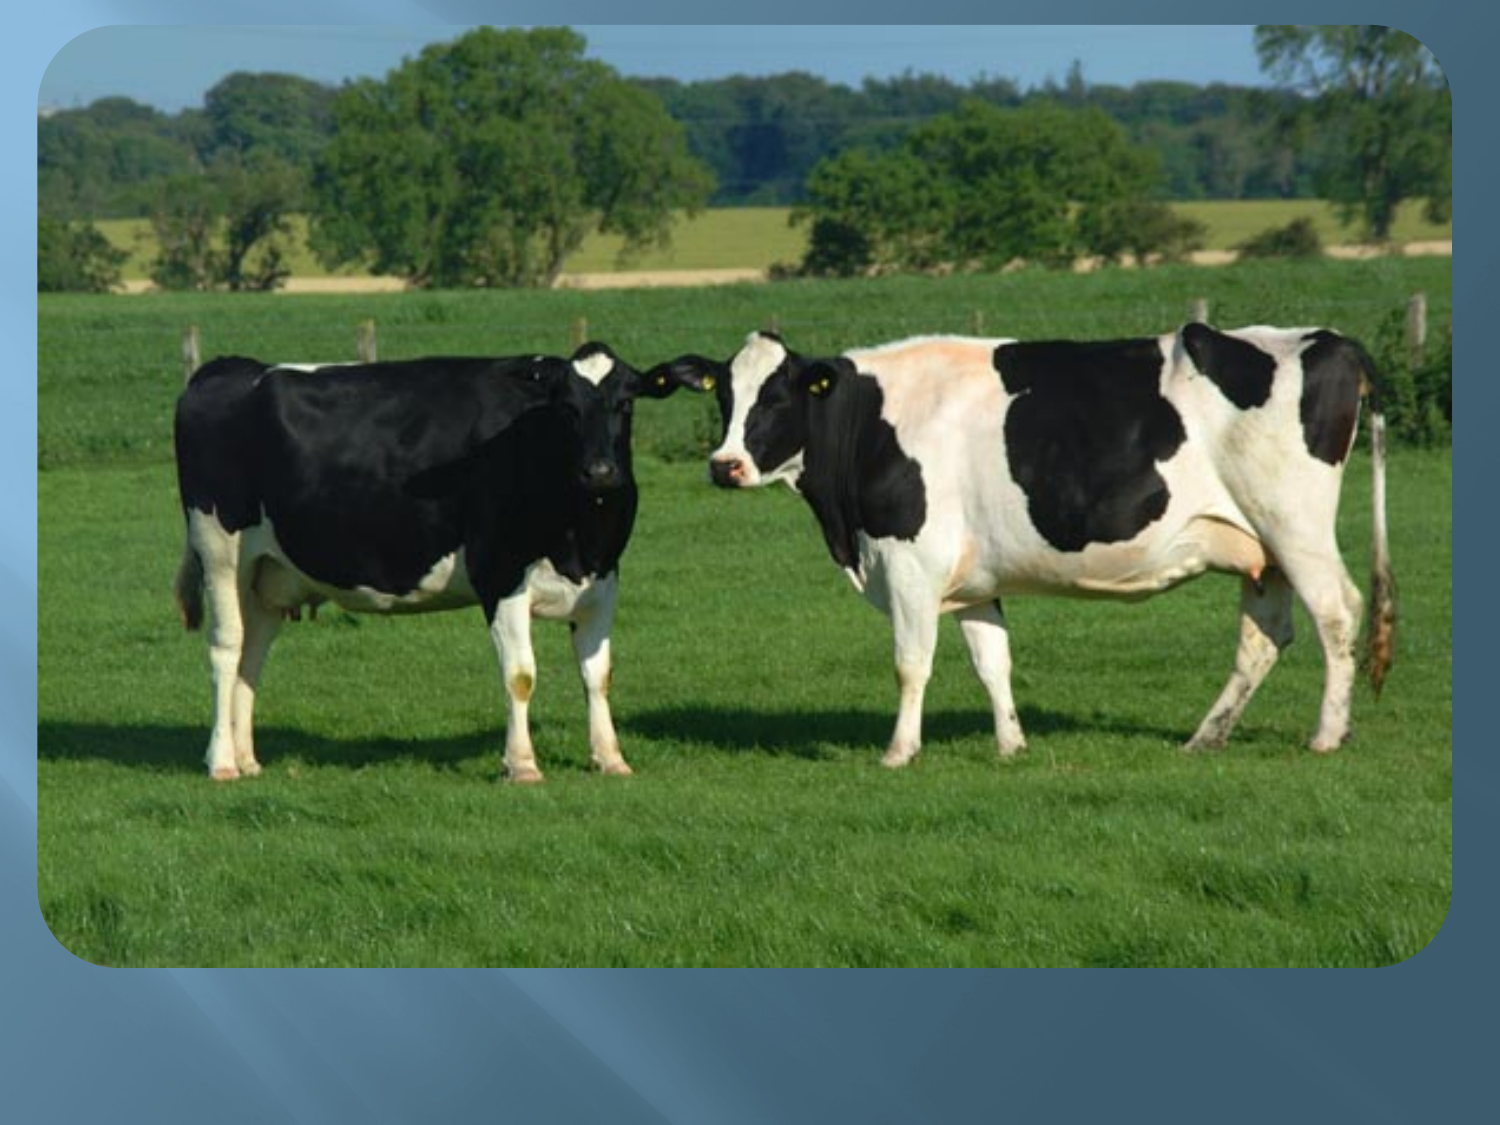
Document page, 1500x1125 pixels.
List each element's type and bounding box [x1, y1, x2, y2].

list [37, 24, 1453, 969]
